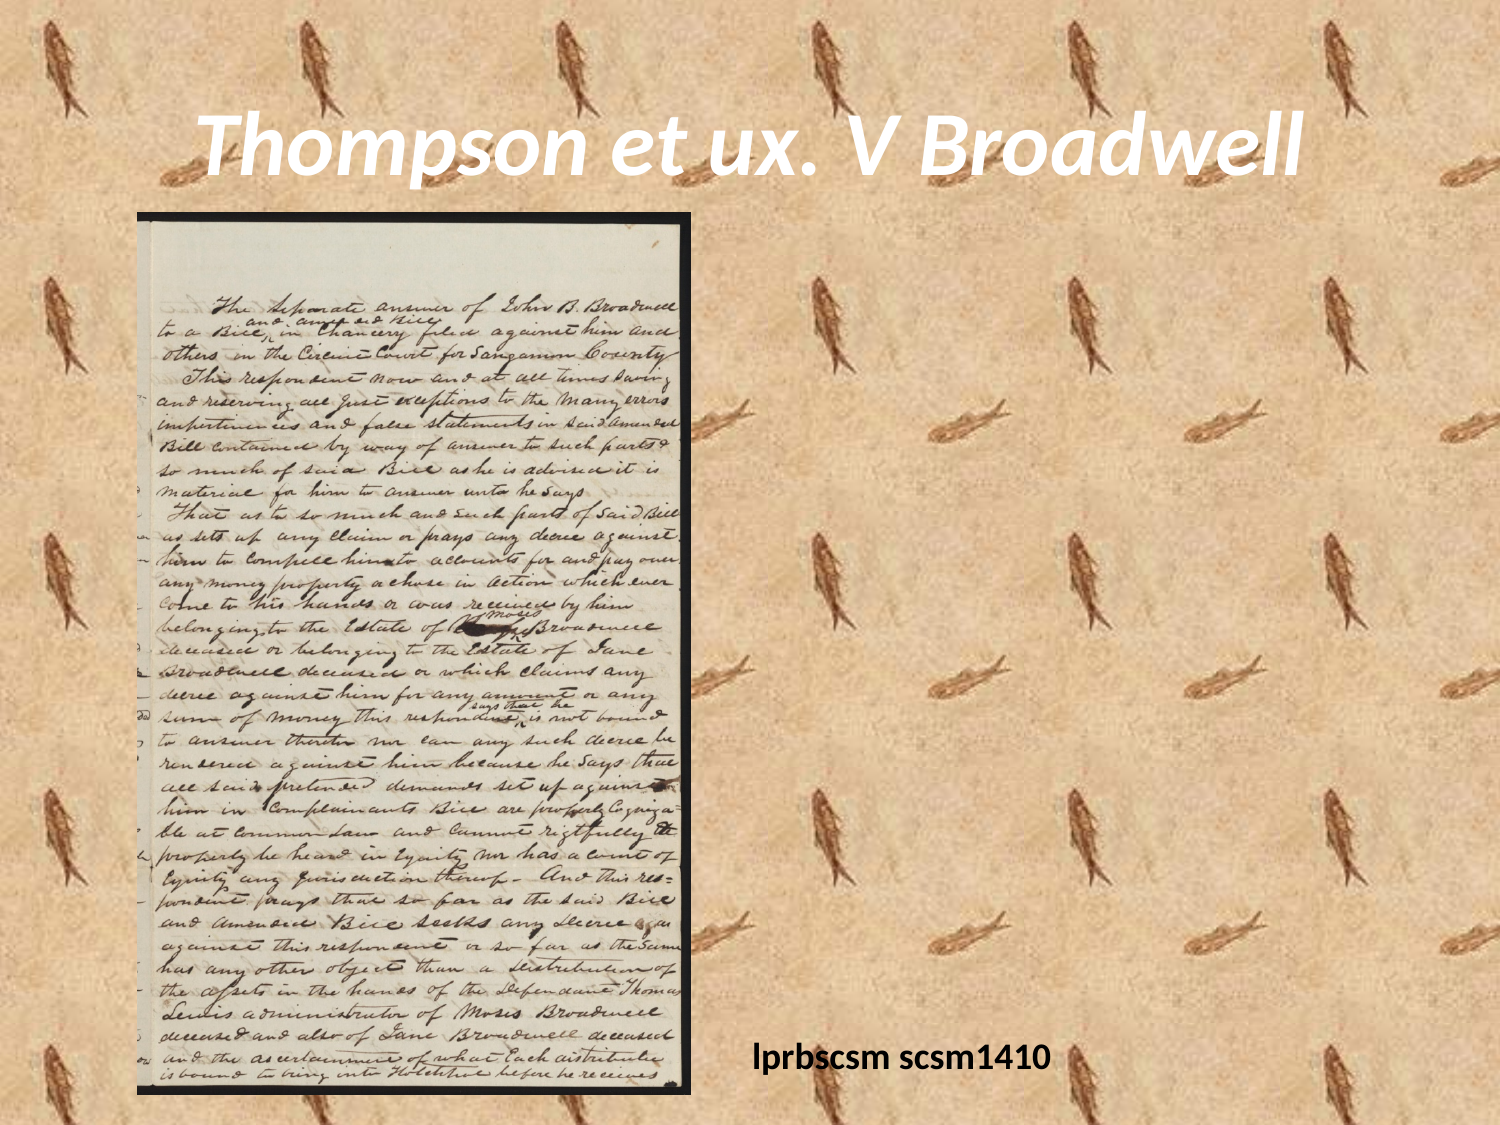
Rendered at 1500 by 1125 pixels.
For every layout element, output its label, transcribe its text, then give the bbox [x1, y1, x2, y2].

picture [0, 0, 1500, 1125]
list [137, 212, 691, 1095]
title Thompson et ux. V Broadwell [75, 45, 1425, 233]
text_box lprbscsm scsm1410 [737, 1024, 1067, 1085]
